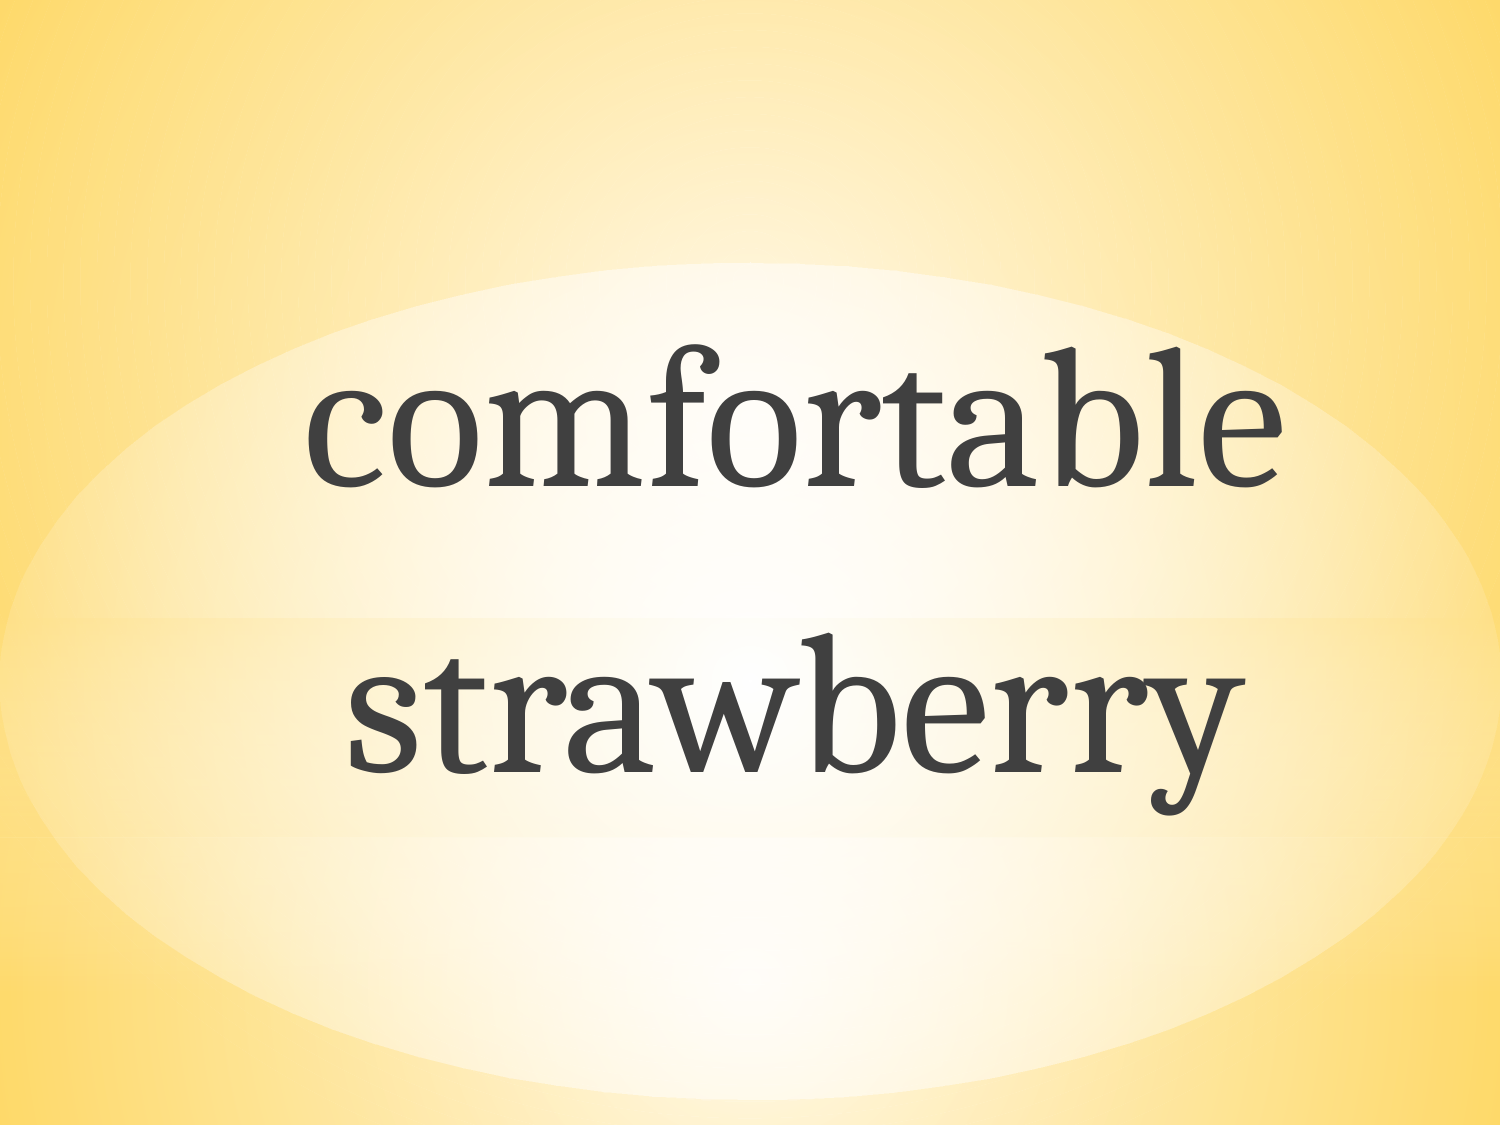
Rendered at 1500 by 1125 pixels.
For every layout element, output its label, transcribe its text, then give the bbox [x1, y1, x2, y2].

text_box comfortable strawberry [123, 278, 1459, 1096]
